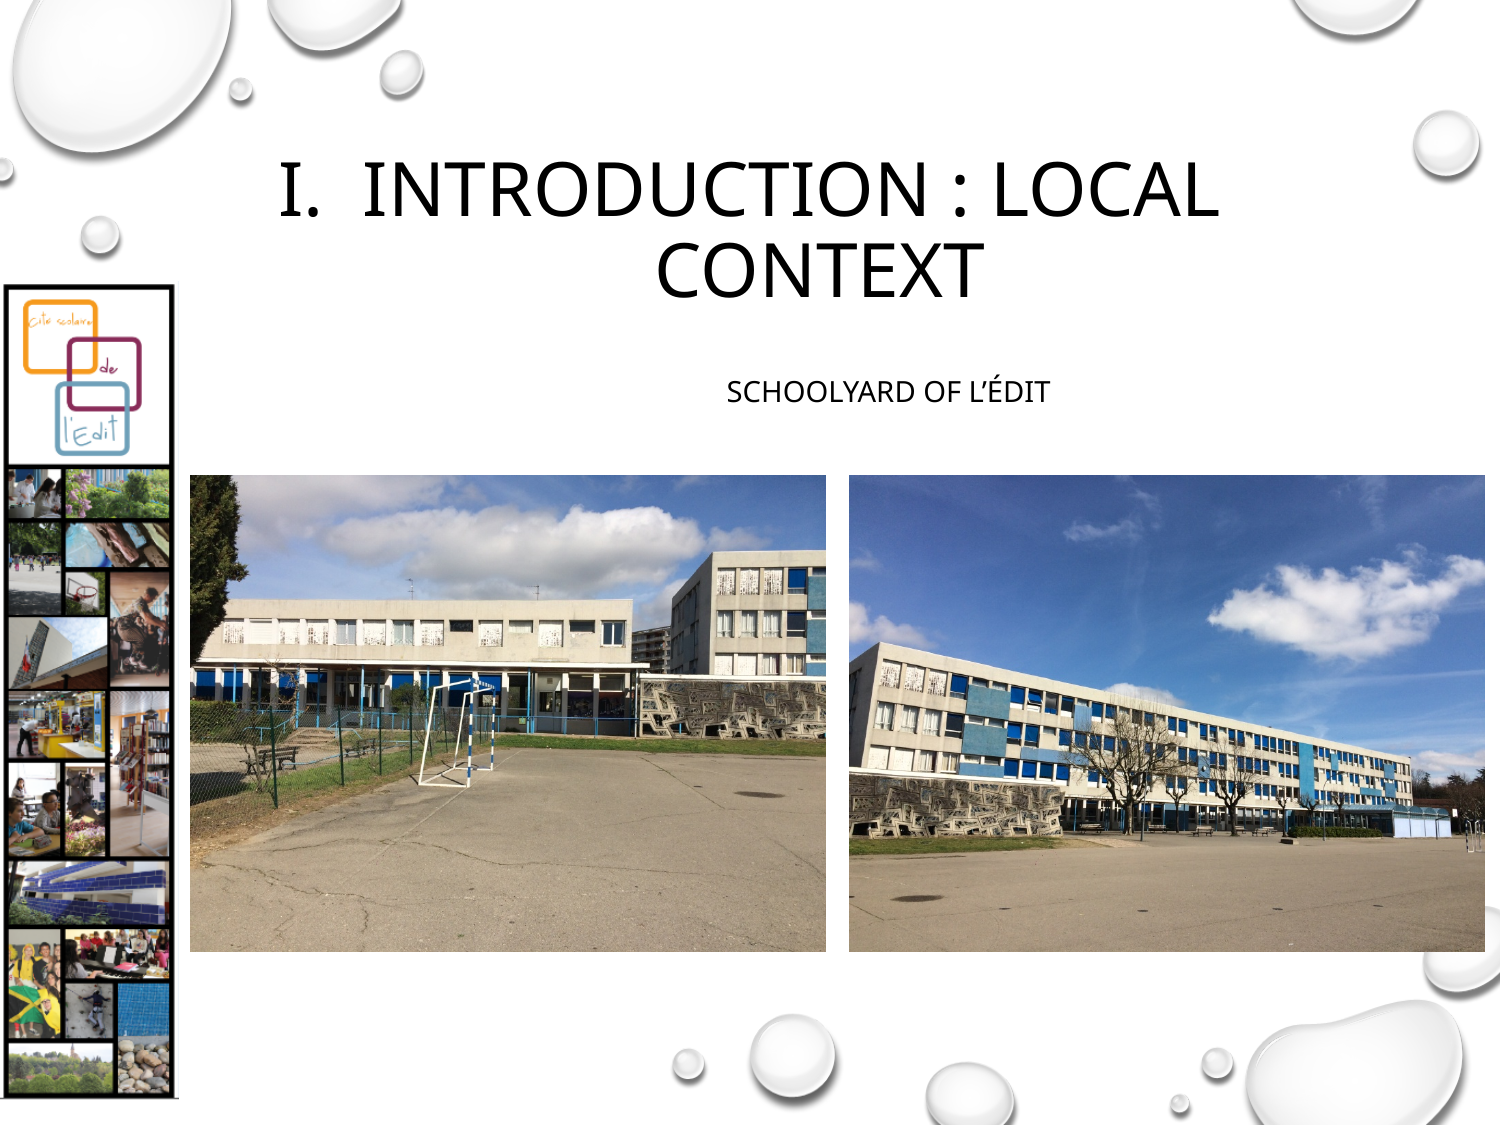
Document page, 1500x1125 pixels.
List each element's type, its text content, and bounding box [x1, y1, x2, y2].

text_box I. Introduction : local context [112, 101, 1388, 364]
picture [0, 0, 1500, 1125]
text_box SCHOOLYARD OF L’ÉDIT [711, 365, 1066, 416]
text_box [564, 370, 1314, 420]
